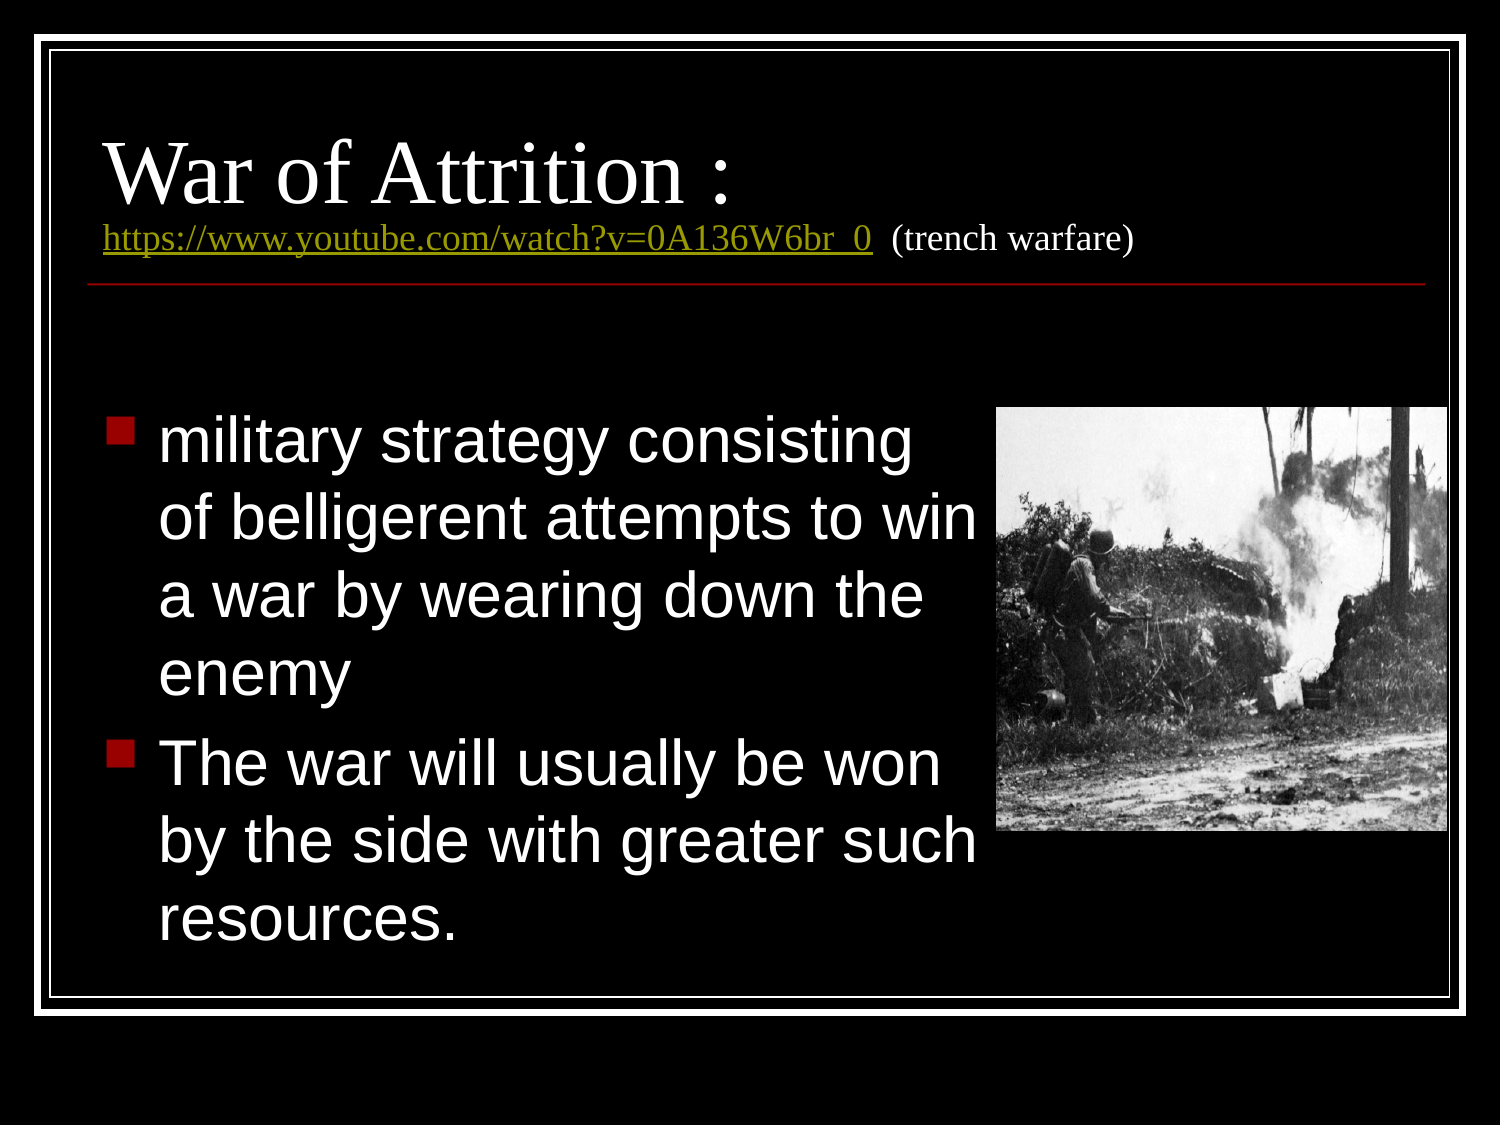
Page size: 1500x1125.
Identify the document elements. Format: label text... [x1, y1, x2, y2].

list military strategy consisting of belligerent attempts to win a war by wearing down the enemy The war will usually be won by the side with greater such resources. [87, 299, 998, 963]
picture [995, 407, 1447, 831]
title War of Attrition : https://www.youtube.com/watch?v=0A136W6br_0 (trench warfare) [87, 77, 1425, 266]
